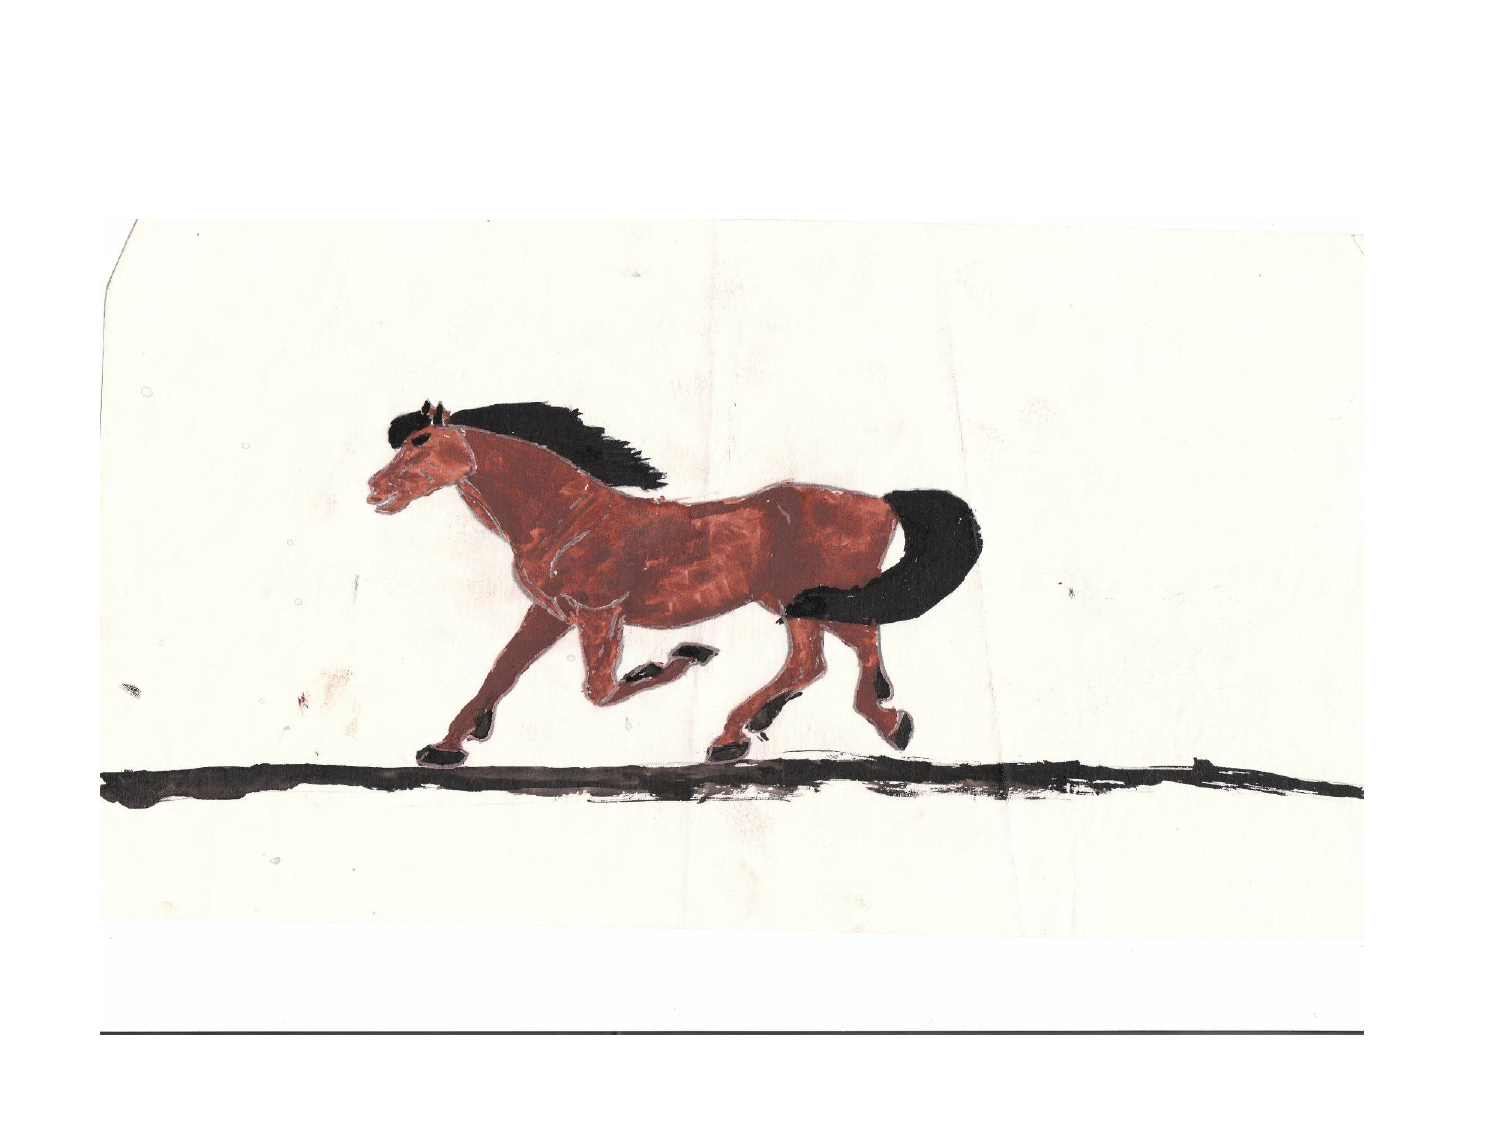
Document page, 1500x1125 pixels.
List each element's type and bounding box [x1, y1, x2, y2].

picture [99, 219, 1365, 1036]
